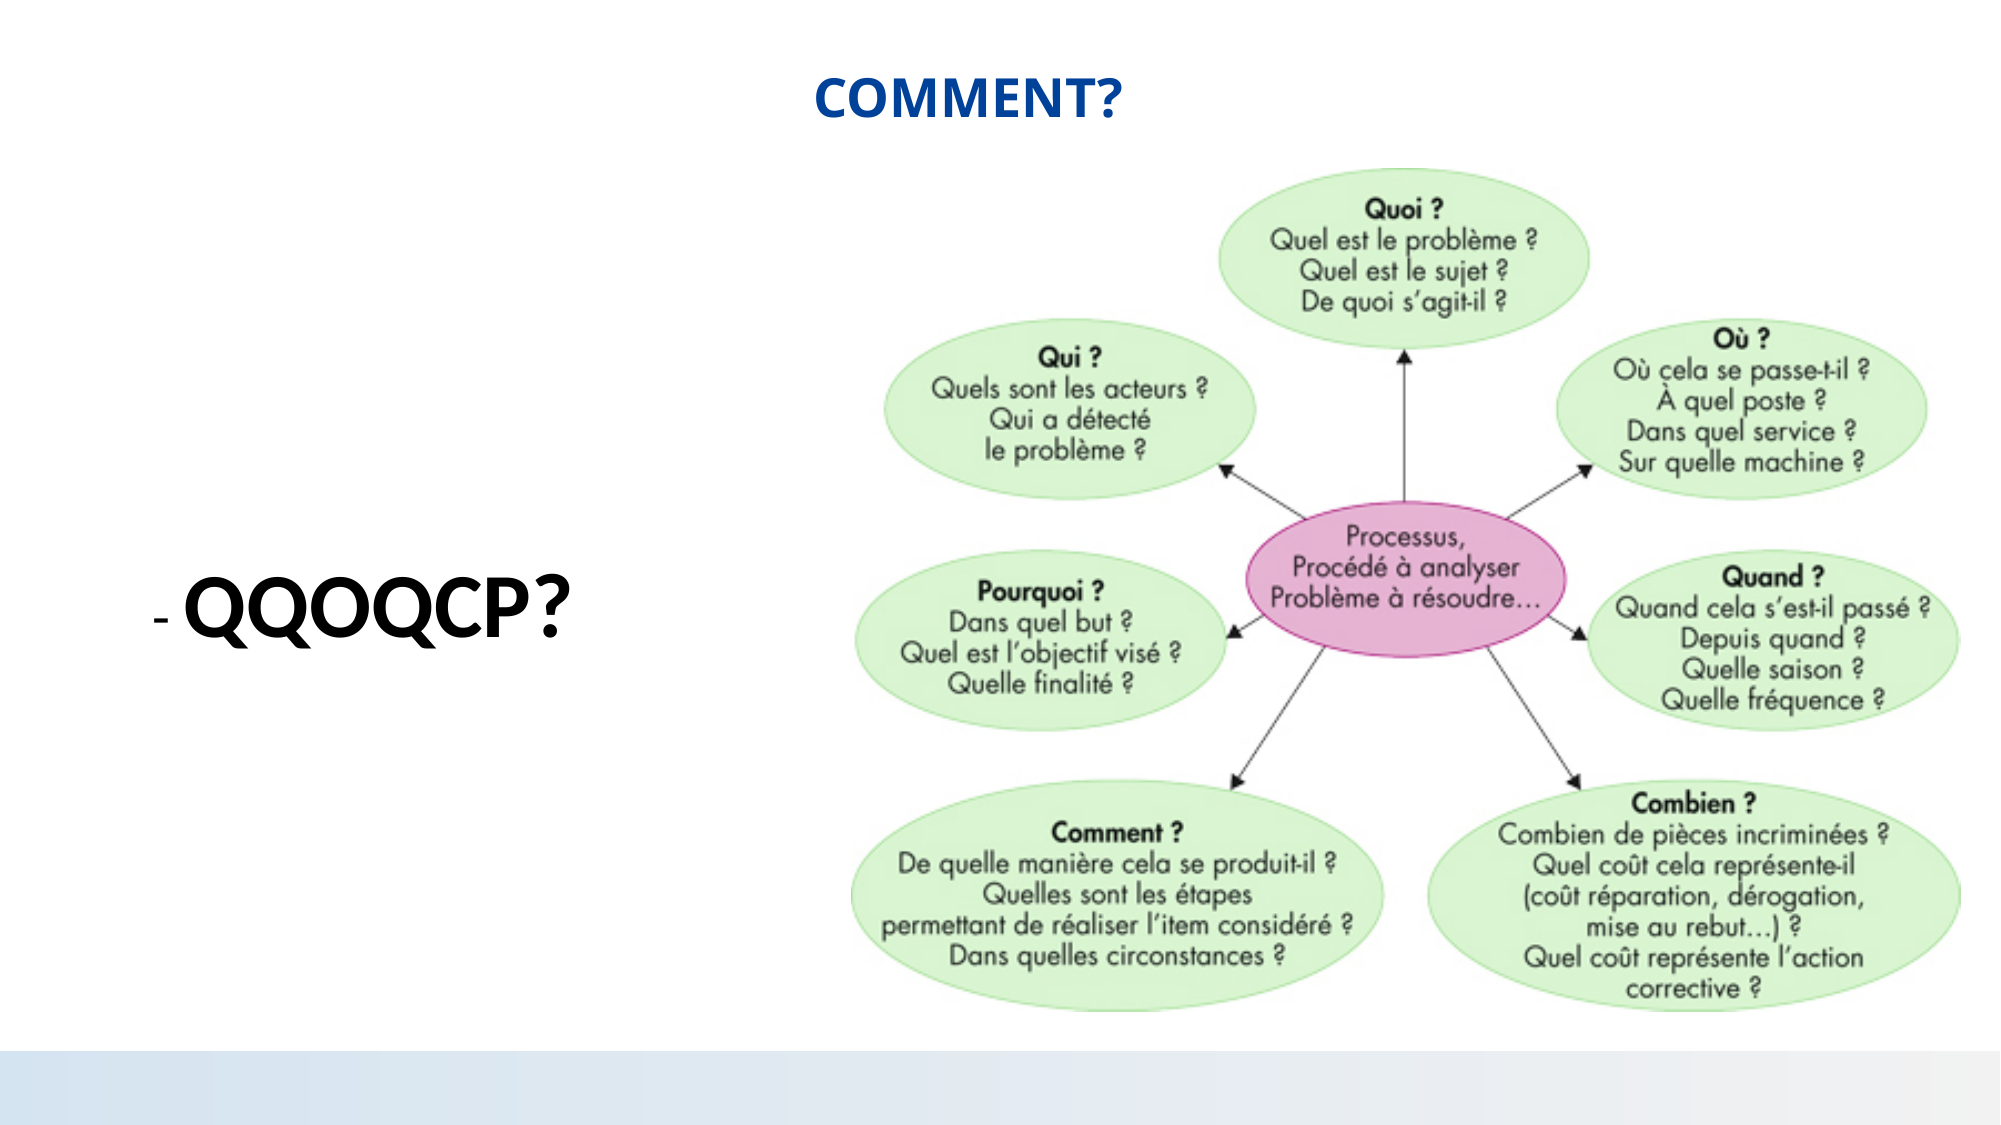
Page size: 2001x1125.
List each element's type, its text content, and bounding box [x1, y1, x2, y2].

text_box [0, 1051, 2000, 1125]
title COMMENT? [106, 62, 1832, 261]
picture [851, 168, 1961, 1012]
list - QQOQCP? [137, 299, 1863, 1014]
